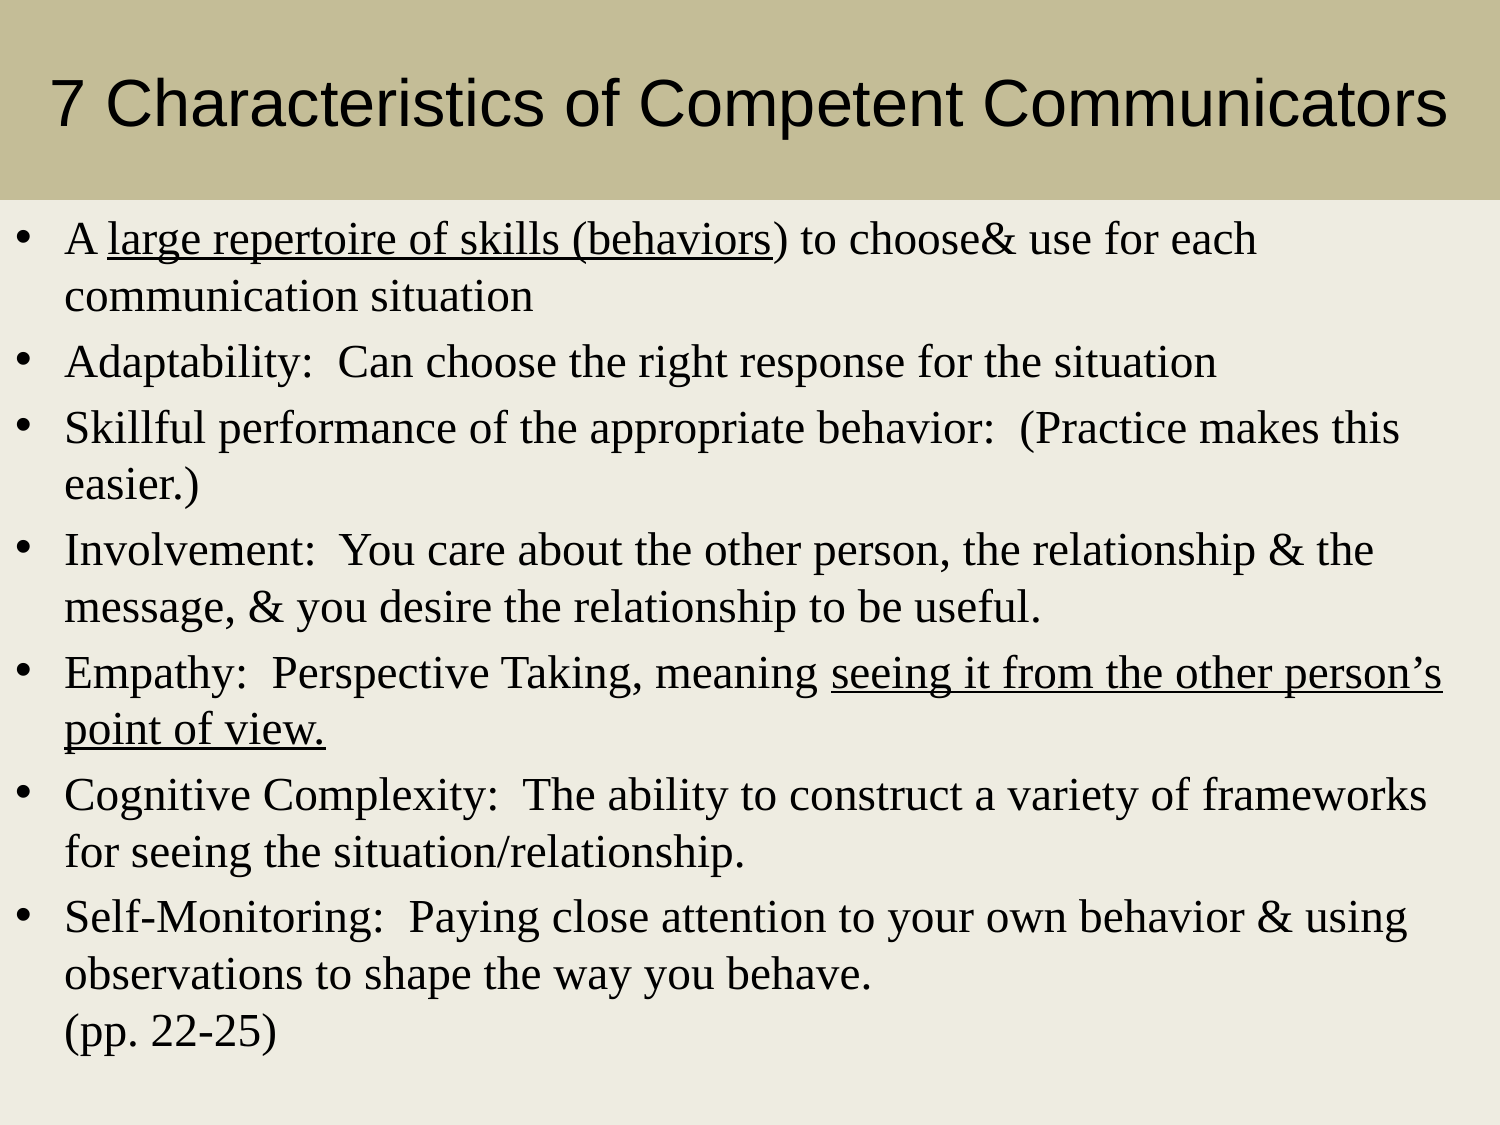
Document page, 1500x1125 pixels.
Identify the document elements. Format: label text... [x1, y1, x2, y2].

list A large repertoire of skills (behaviors) to choose& use for each communication situation Adaptability: Can choose the right response for the situation Skillful performance of the appropriate behavior: (Practice makes this easier.) Involvement: You care about the other person, the relationship & the message, & you desire the relationship to be useful. Empathy: Perspective Taking, meaning seeing it from the other person’s point of view. Cognitive Complexity: The ability to construct a variety of frameworks for seeing the situation/relationship. Self-Monitoring: Paying close attention to your own behavior & using observations to shape the way you behave. (pp. 22-25) [0, 200, 1500, 1125]
title 7 Characteristics of Competent Communicators [0, 0, 1500, 200]
